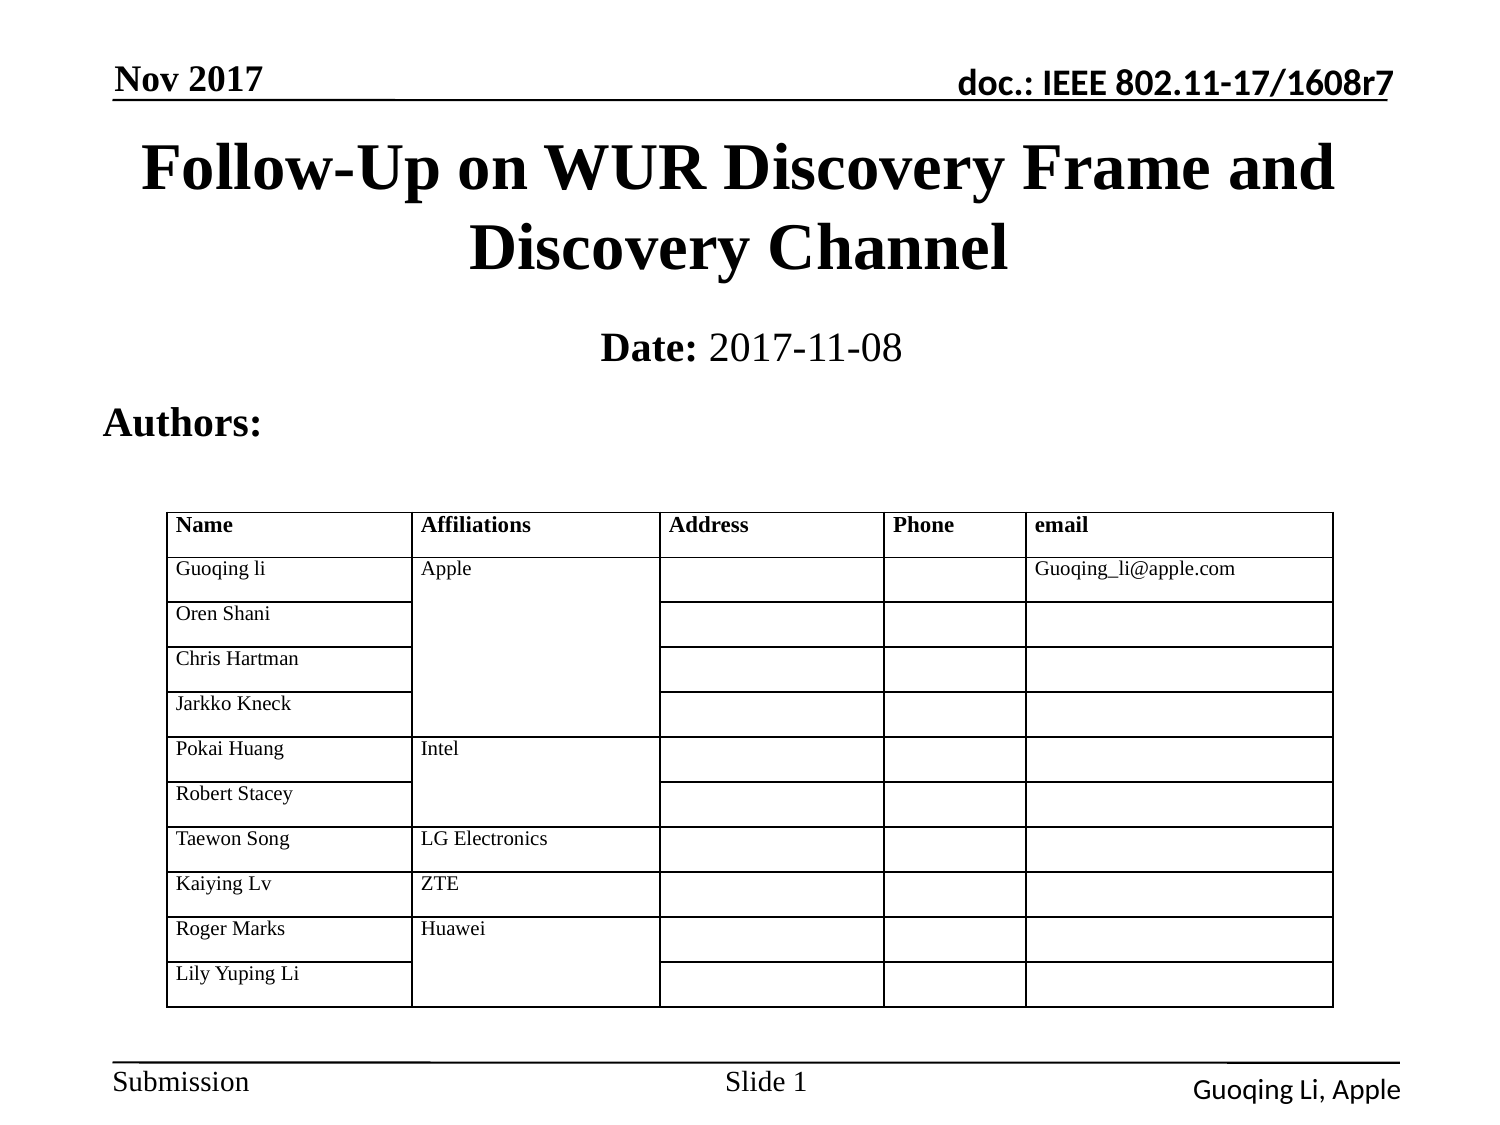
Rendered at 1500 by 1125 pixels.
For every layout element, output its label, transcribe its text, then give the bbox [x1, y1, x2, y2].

table_header email [1027, 513, 1332, 557]
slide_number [114, 54, 423, 100]
table_cell [1027, 783, 1332, 826]
table_cell Taewon Song [168, 828, 411, 871]
text_box Date: 2017-11-08 [114, 312, 1390, 375]
table_cell [885, 603, 1025, 646]
table_cell [1027, 828, 1332, 871]
table_cell [661, 603, 883, 646]
table_header Phone [885, 513, 1025, 557]
table_cell [1027, 693, 1332, 736]
table_cell Oren Shani [168, 603, 411, 646]
table_cell Guoqing li [168, 558, 411, 601]
table_cell [661, 558, 883, 601]
table_header Name [168, 513, 411, 557]
table_cell [885, 828, 1025, 871]
table_cell Roger Marks [168, 918, 411, 961]
table_cell Kaiying Lv [168, 873, 411, 916]
table_cell [885, 648, 1025, 691]
table_cell [1027, 873, 1332, 916]
text_box Authors: [87, 387, 325, 450]
table_cell [661, 918, 883, 961]
table_cell Huawei [413, 918, 659, 1006]
table_cell [885, 558, 1025, 601]
table_cell [1027, 648, 1332, 691]
table_header Address [661, 513, 883, 557]
table_cell [661, 648, 883, 691]
table_cell [661, 693, 883, 736]
table_cell [885, 783, 1025, 826]
slide_number Slide 1 [712, 1061, 821, 1123]
table_cell [1027, 603, 1332, 646]
table_header Affiliations [413, 513, 659, 557]
table_cell Chris Hartman [168, 648, 411, 691]
table_cell [885, 738, 1025, 781]
table_cell [1027, 918, 1332, 961]
table_cell Lily Yuping Li [168, 963, 411, 1006]
footer Guoqing Li, Apple [878, 1070, 1402, 1101]
table_cell [1027, 963, 1332, 1006]
table_cell [1027, 738, 1332, 781]
table_cell Intel [413, 738, 659, 826]
table_cell Pokai Huang [168, 738, 411, 781]
table_cell [661, 963, 883, 1006]
title Follow-Up on WUR Discovery Frame and Discovery Channel [101, 144, 1378, 262]
table_cell [885, 918, 1025, 961]
table_cell ZTE [413, 873, 659, 916]
table_cell [661, 828, 883, 871]
table_cell Guoqing_li@apple.com [1027, 558, 1332, 601]
table_cell [885, 873, 1025, 916]
table_cell Robert Stacey [168, 783, 411, 826]
table_cell [661, 783, 883, 826]
table_cell Jarkko Kneck [168, 693, 411, 736]
table_cell [661, 738, 883, 781]
table_cell [885, 963, 1025, 1006]
table_cell LG Electronics [413, 828, 659, 871]
table_cell Apple [413, 558, 659, 736]
table_cell [885, 693, 1025, 736]
table_cell [661, 873, 883, 916]
